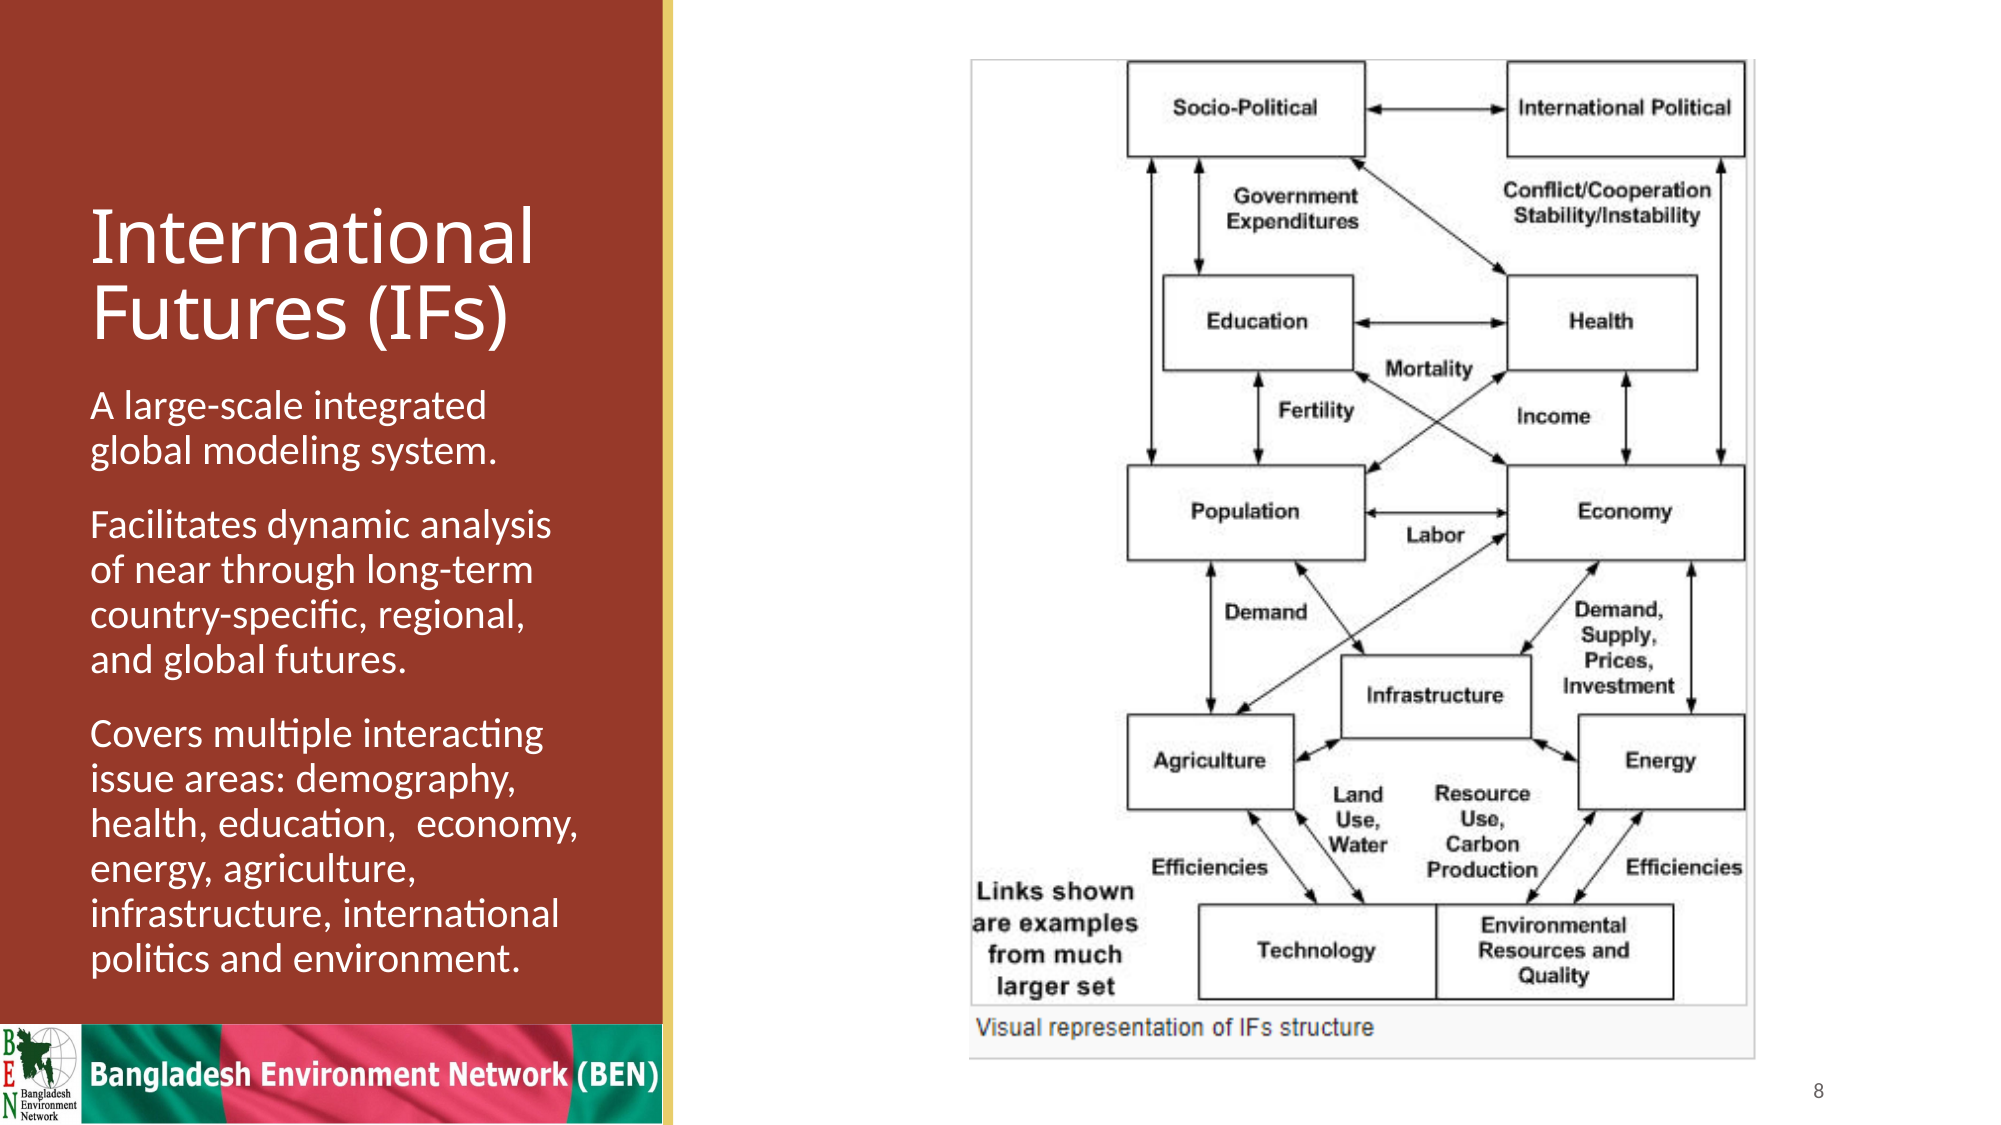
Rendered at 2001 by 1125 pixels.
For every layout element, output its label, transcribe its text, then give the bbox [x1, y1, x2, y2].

slide_number 8 [1624, 1059, 1840, 1120]
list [968, 58, 1759, 1066]
title International Futures (IFs) [75, 97, 600, 363]
picture [0, 1024, 663, 1125]
list A large-scale integrated global modeling system. Facilitates dynamic analysis of near through long-term country-specific, regional, and global futures. Covers multiple interacting issue areas: demography, health, education, economy, energy, agriculture, infrastructure, international politics and environment. [75, 375, 600, 1035]
